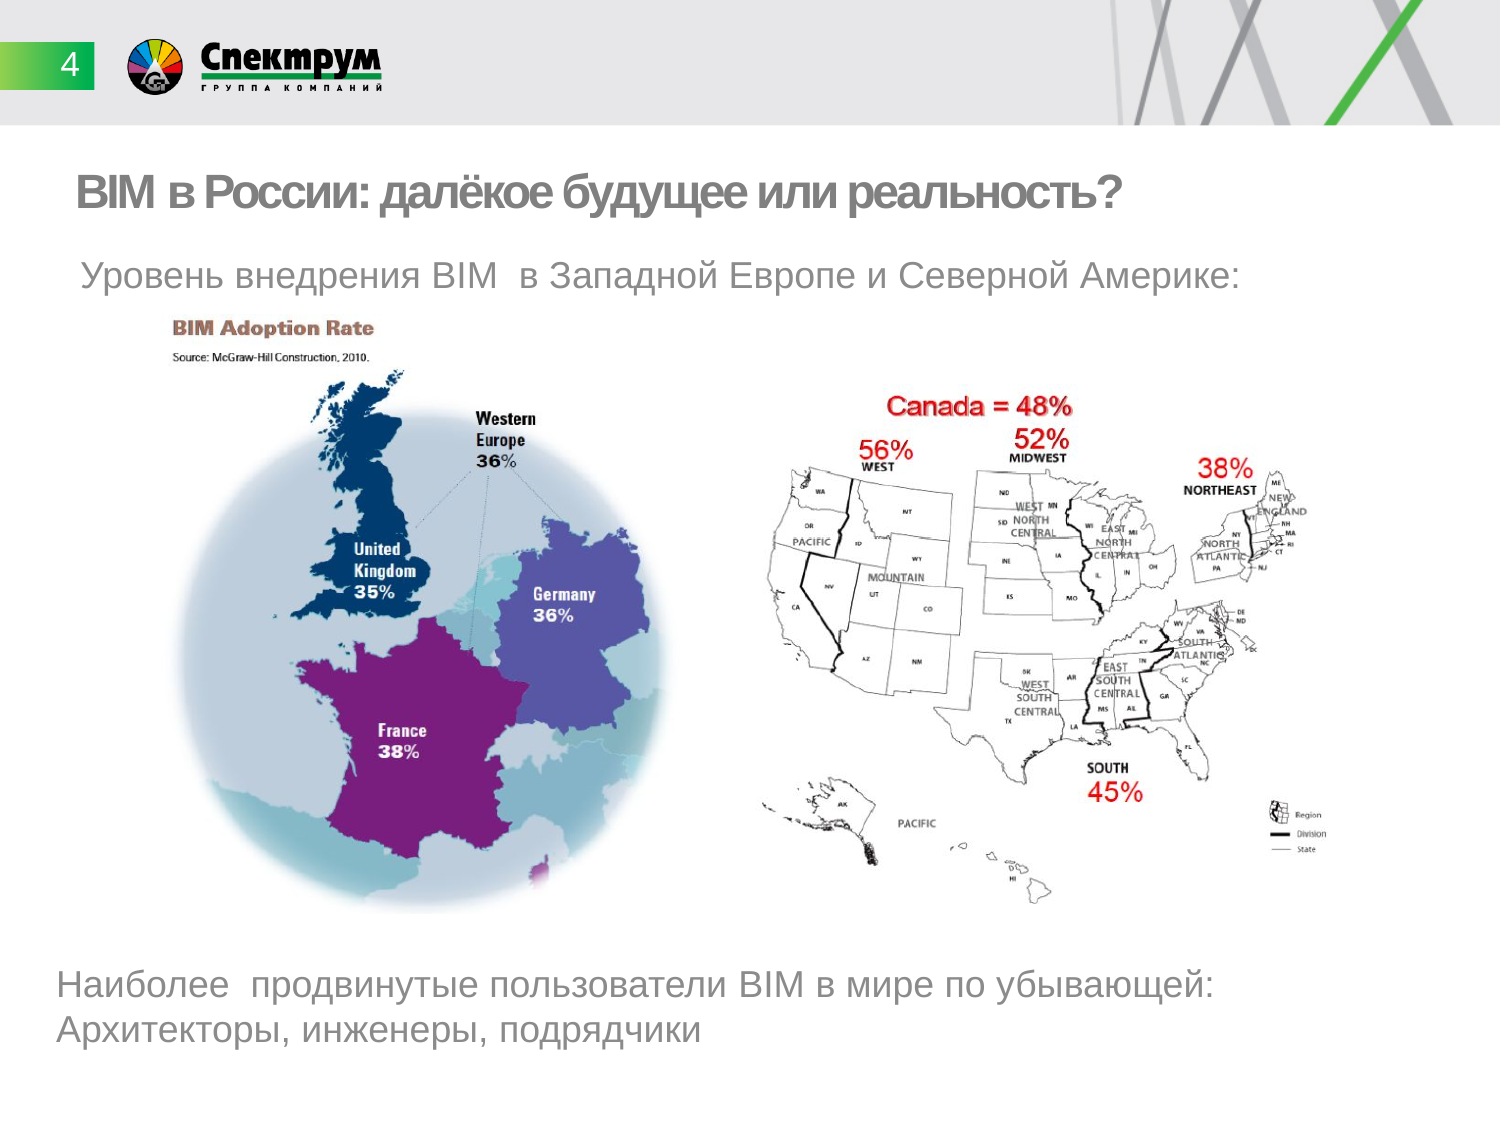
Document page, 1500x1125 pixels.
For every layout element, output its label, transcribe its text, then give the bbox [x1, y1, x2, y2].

picture [0, 0, 1500, 125]
slide_number 4 [0, 42, 95, 90]
list Уровень внедрения BIM в Западной Европе и Северной Америке: [64, 243, 1415, 952]
title BIM в России: далёкое будущее или реальность? [75, 160, 1471, 279]
picture [123, 312, 727, 915]
text_box Наиболее продвинутые пользователи BIM в мире по убывающей: Архитекторы, инженеры, подрядчики [41, 952, 1500, 1057]
picture [748, 383, 1329, 905]
